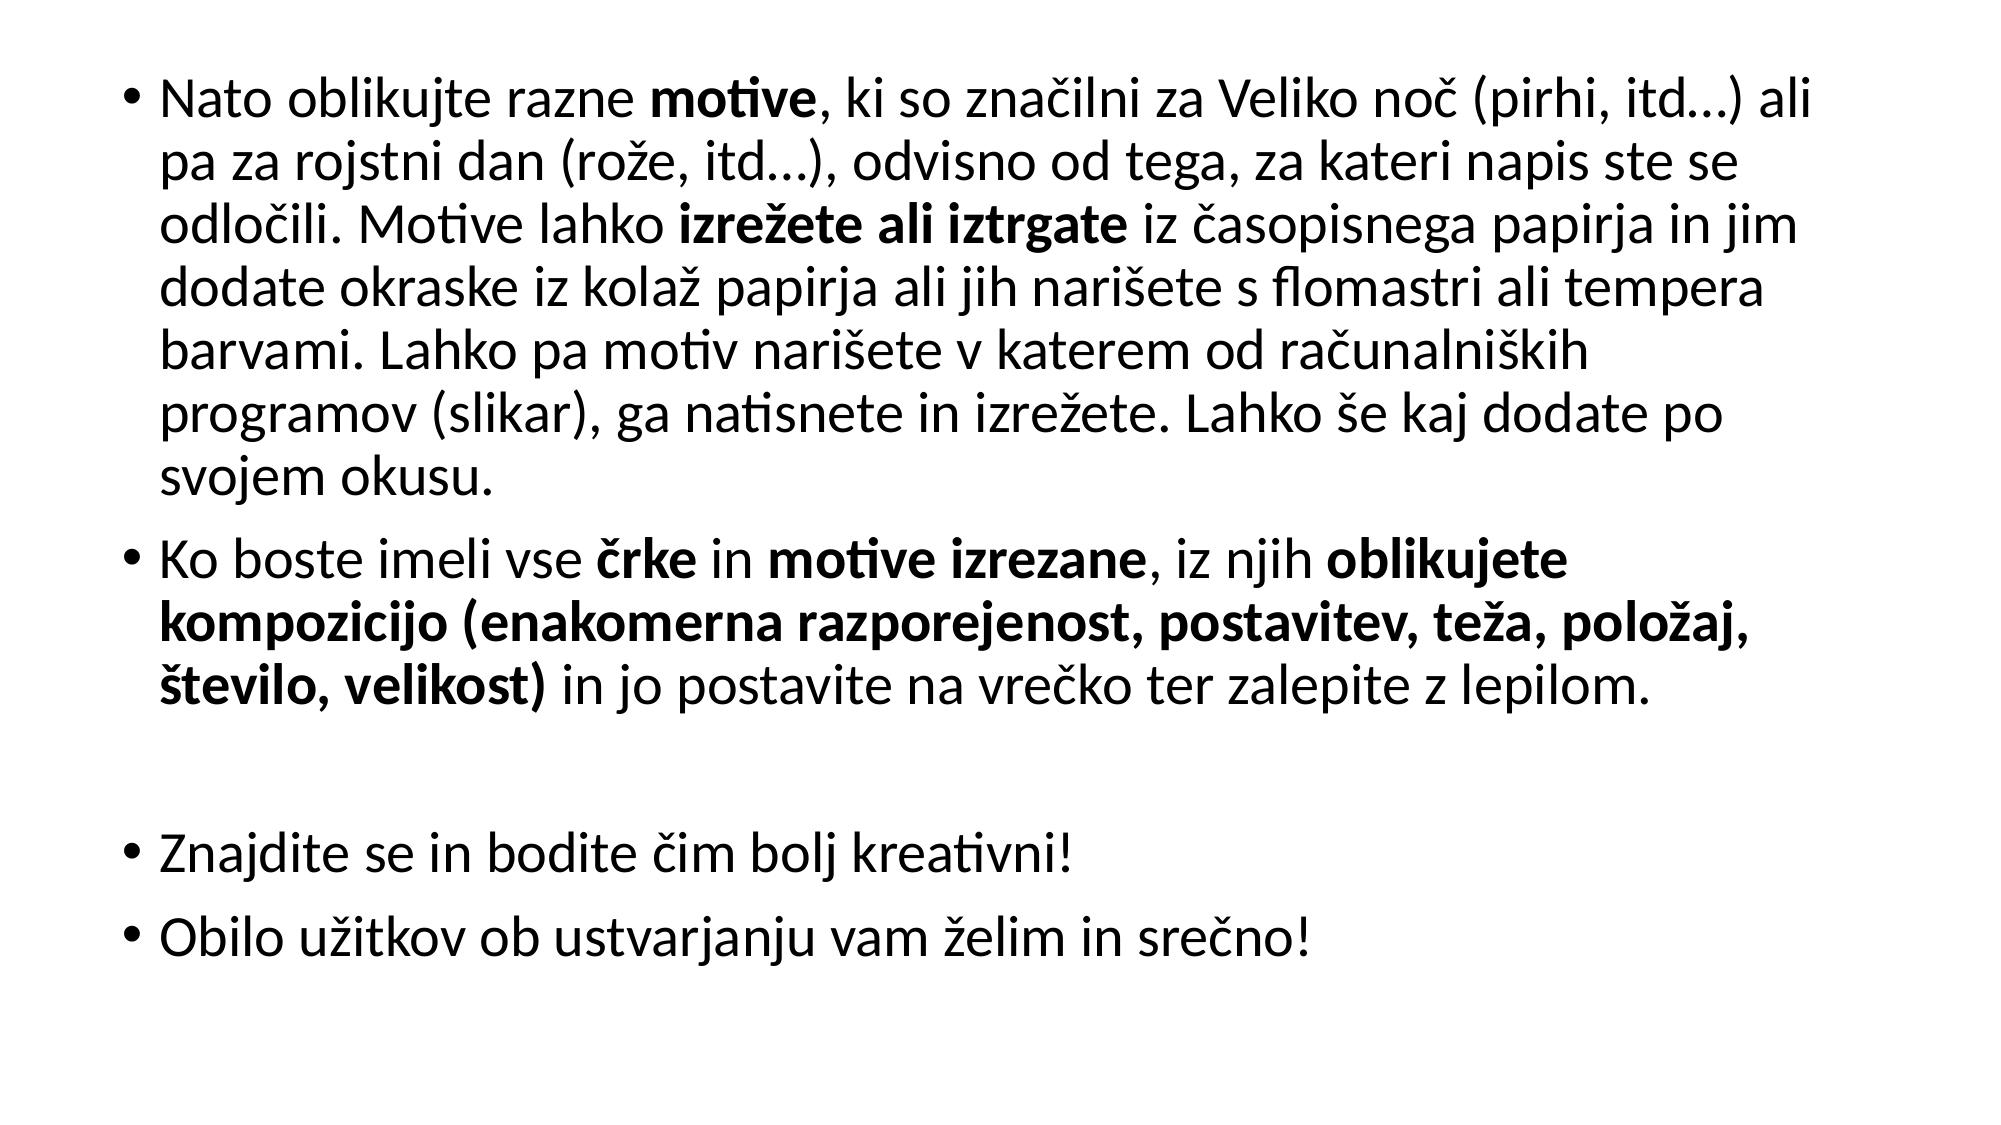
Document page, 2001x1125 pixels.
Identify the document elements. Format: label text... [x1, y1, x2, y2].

list Nato oblikujte razne motive, ki so značilni za Veliko noč (pirhi, itd…) ali pa za rojstni dan (rože, itd…), odvisno od tega, za kateri napis ste se odločili. Motive lahko izrežete ali iztrgate iz časopisnega papirja in jim dodate okraske iz kolaž papirja ali jih narišete s flomastri ali tempera barvami. Lahko pa motiv narišete v katerem od računalniških programov (slikar), ga natisnete in izrežete. Lahko še kaj dodate po svojem okusu. Ko boste imeli vse črke in motive izrezane, iz njih oblikujete kompozicijo (enakomerna razporejenost, postavitev, teža, položaj, število, velikost) in jo postavite na vrečko ter zalepite z lepilom. Znajdite se in bodite čim bolj kreativni! Obilo užitkov ob ustvarjanju vam želim in srečno! [106, 59, 1832, 1067]
